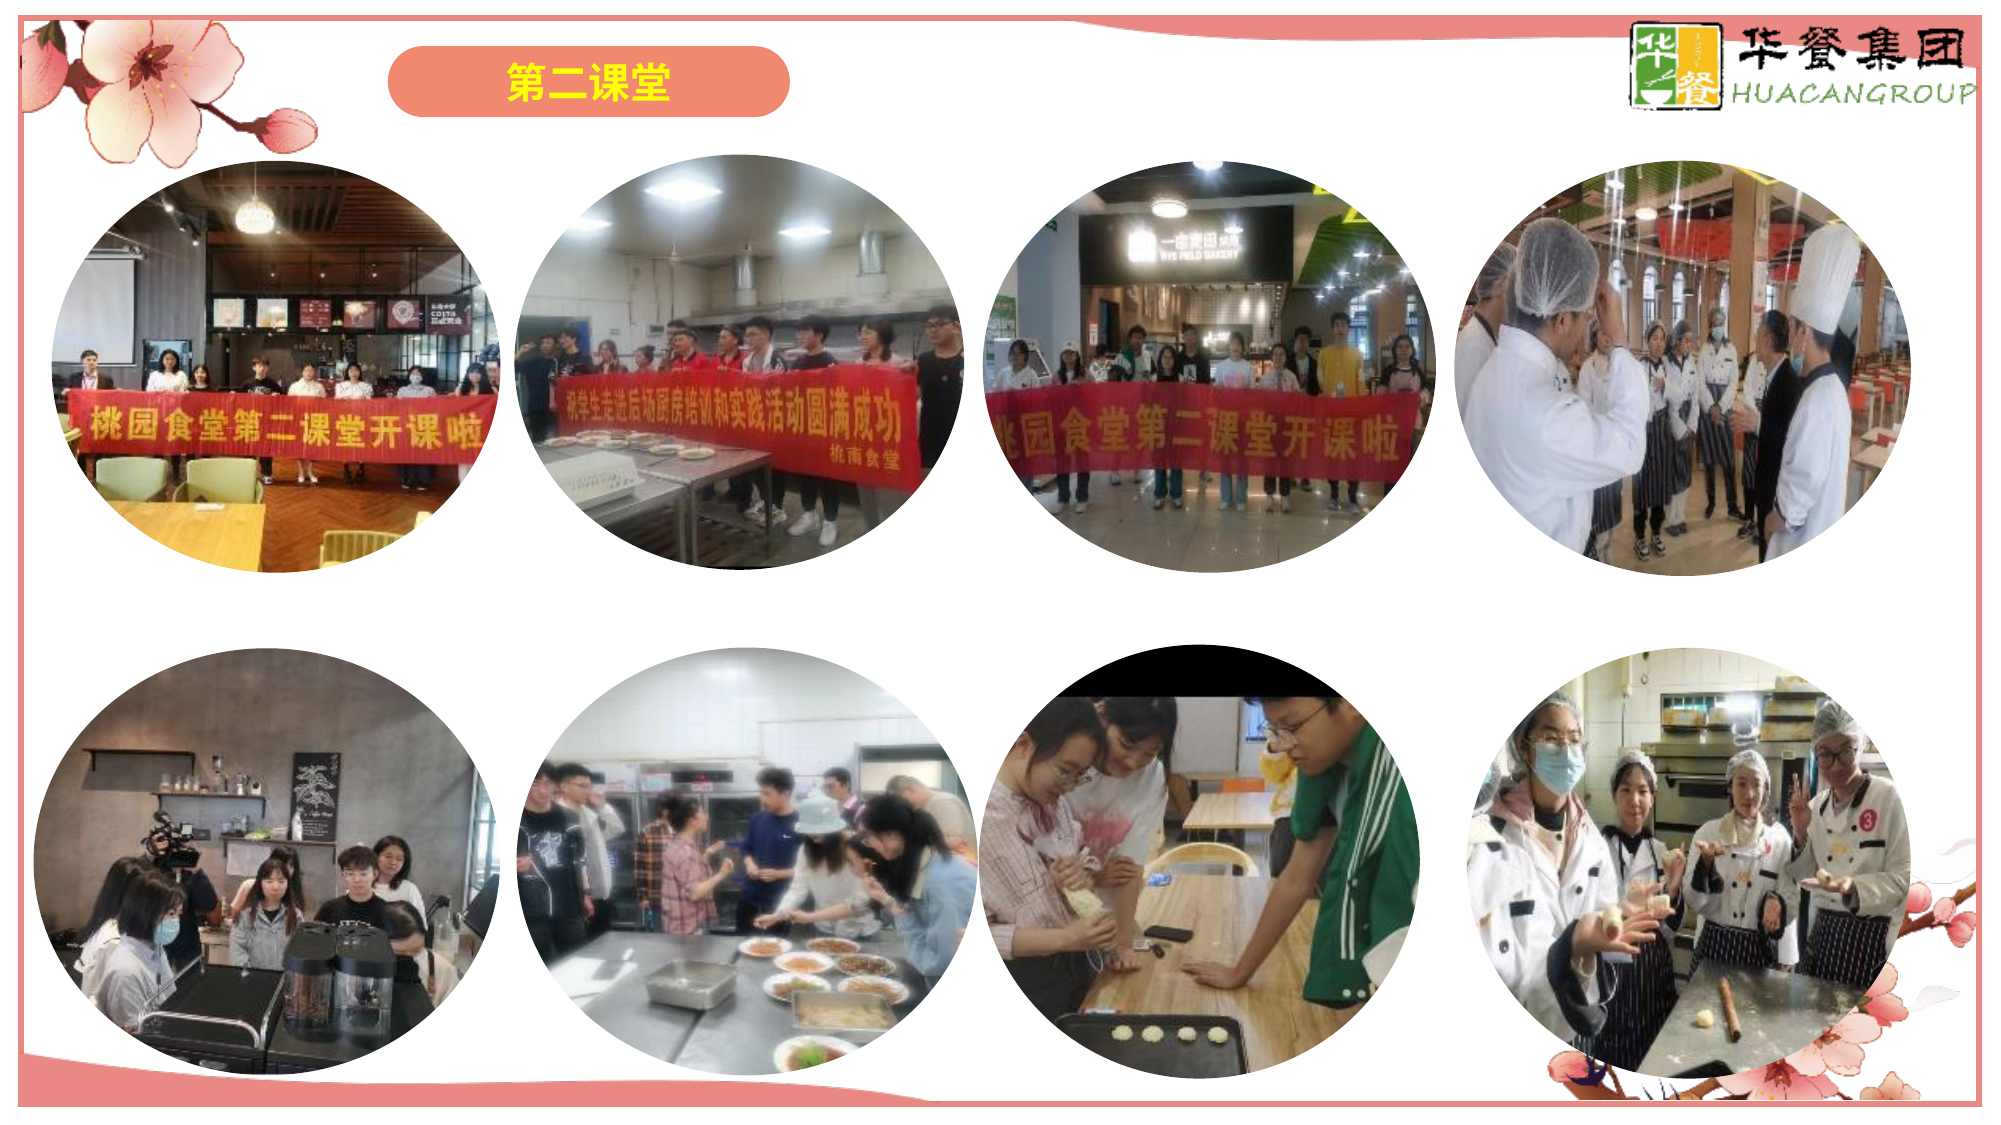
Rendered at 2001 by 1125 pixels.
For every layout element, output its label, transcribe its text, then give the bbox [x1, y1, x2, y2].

picture [1454, 160, 1911, 577]
picture [1466, 647, 1976, 1100]
picture [20, 17, 501, 573]
picture [514, 154, 965, 570]
picture [1003, 17, 1980, 159]
text_box 第二课堂 [387, 46, 790, 118]
picture [20, 644, 1420, 1104]
picture [982, 160, 1436, 573]
